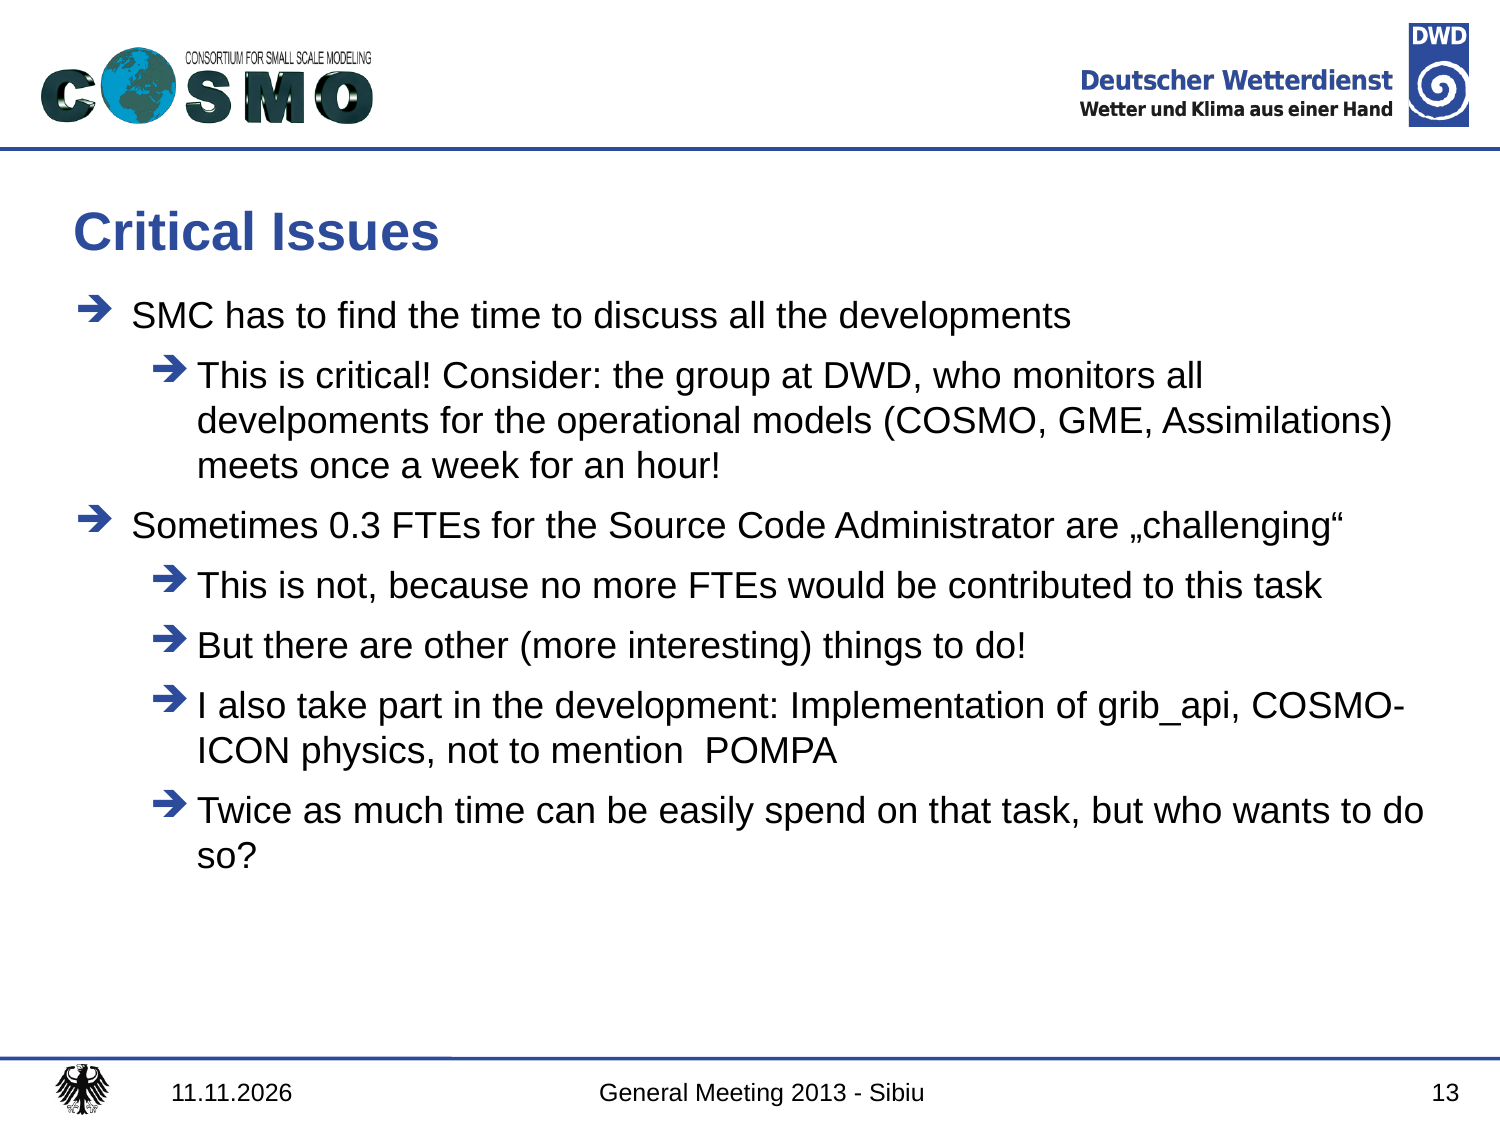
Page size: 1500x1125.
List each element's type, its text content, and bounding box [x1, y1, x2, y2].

picture [1080, 23, 1469, 127]
picture [41, 47, 133, 124]
picture [120, 47, 373, 124]
picture [53, 1062, 111, 1116]
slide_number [171, 1068, 419, 1103]
slide_number 13 [1399, 1068, 1475, 1109]
title Critical Issues [73, 184, 1424, 274]
footer General Meeting 2013 - Sibiu [537, 1068, 988, 1109]
list SMC has to find the time to discuss all the developments This is critical! Consider: the group at DWD, who monitors all develpoments for the operational models (COSMO, GME, Assimilations) meets once a week for an hour! Sometimes 0.3 FTEs for the Source Code Administrator are „challenging“ This is not, because no more FTEs would be contributed to this task But there are other (more interesting) things to do! I also take part in the development: Implementation of grib_api, COSMO-ICON physics, not to mention POMPA Twice as much time can be easily spend on that task, but who wants to do so? [75, 290, 1425, 988]
picture [125, 59, 134, 67]
